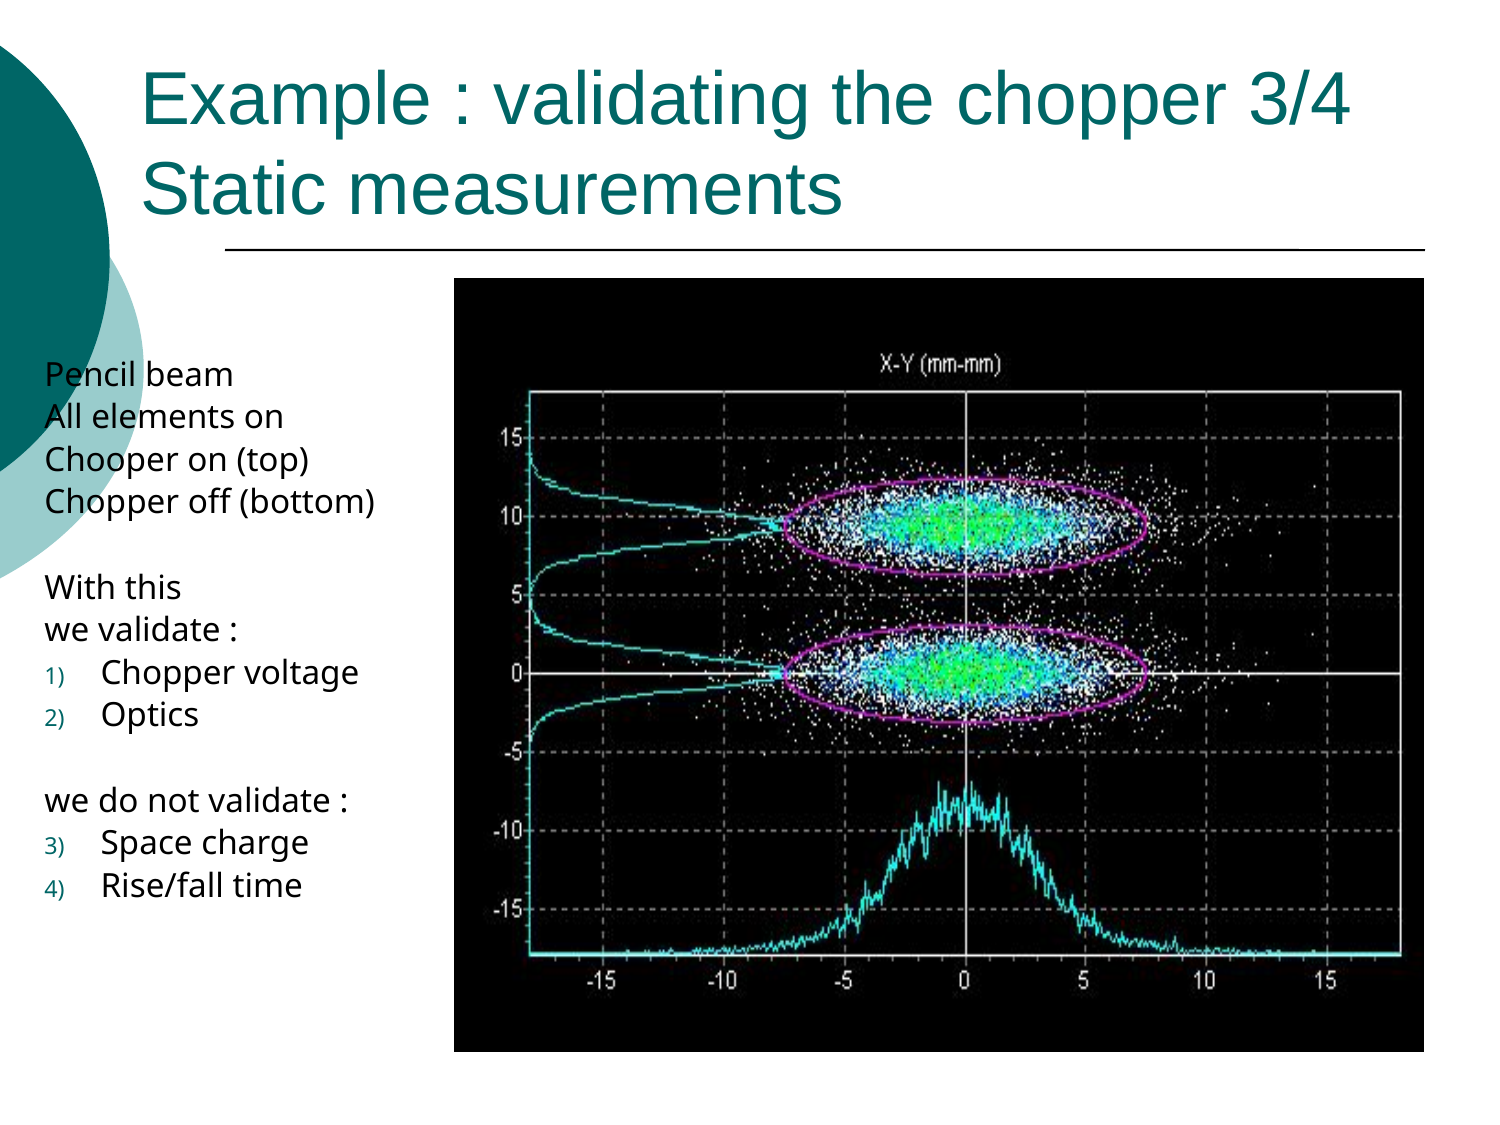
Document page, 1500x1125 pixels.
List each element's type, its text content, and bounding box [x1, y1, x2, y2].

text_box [454, 278, 1424, 1052]
list Pencil beam All elements on Chooper on (top) Chopper off (bottom) With this we validate : Chopper voltage Optics we do not validate : Space charge Rise/fall time [29, 349, 449, 988]
title Example : validating the chopper 3/4 Static measurements [124, 49, 1425, 238]
